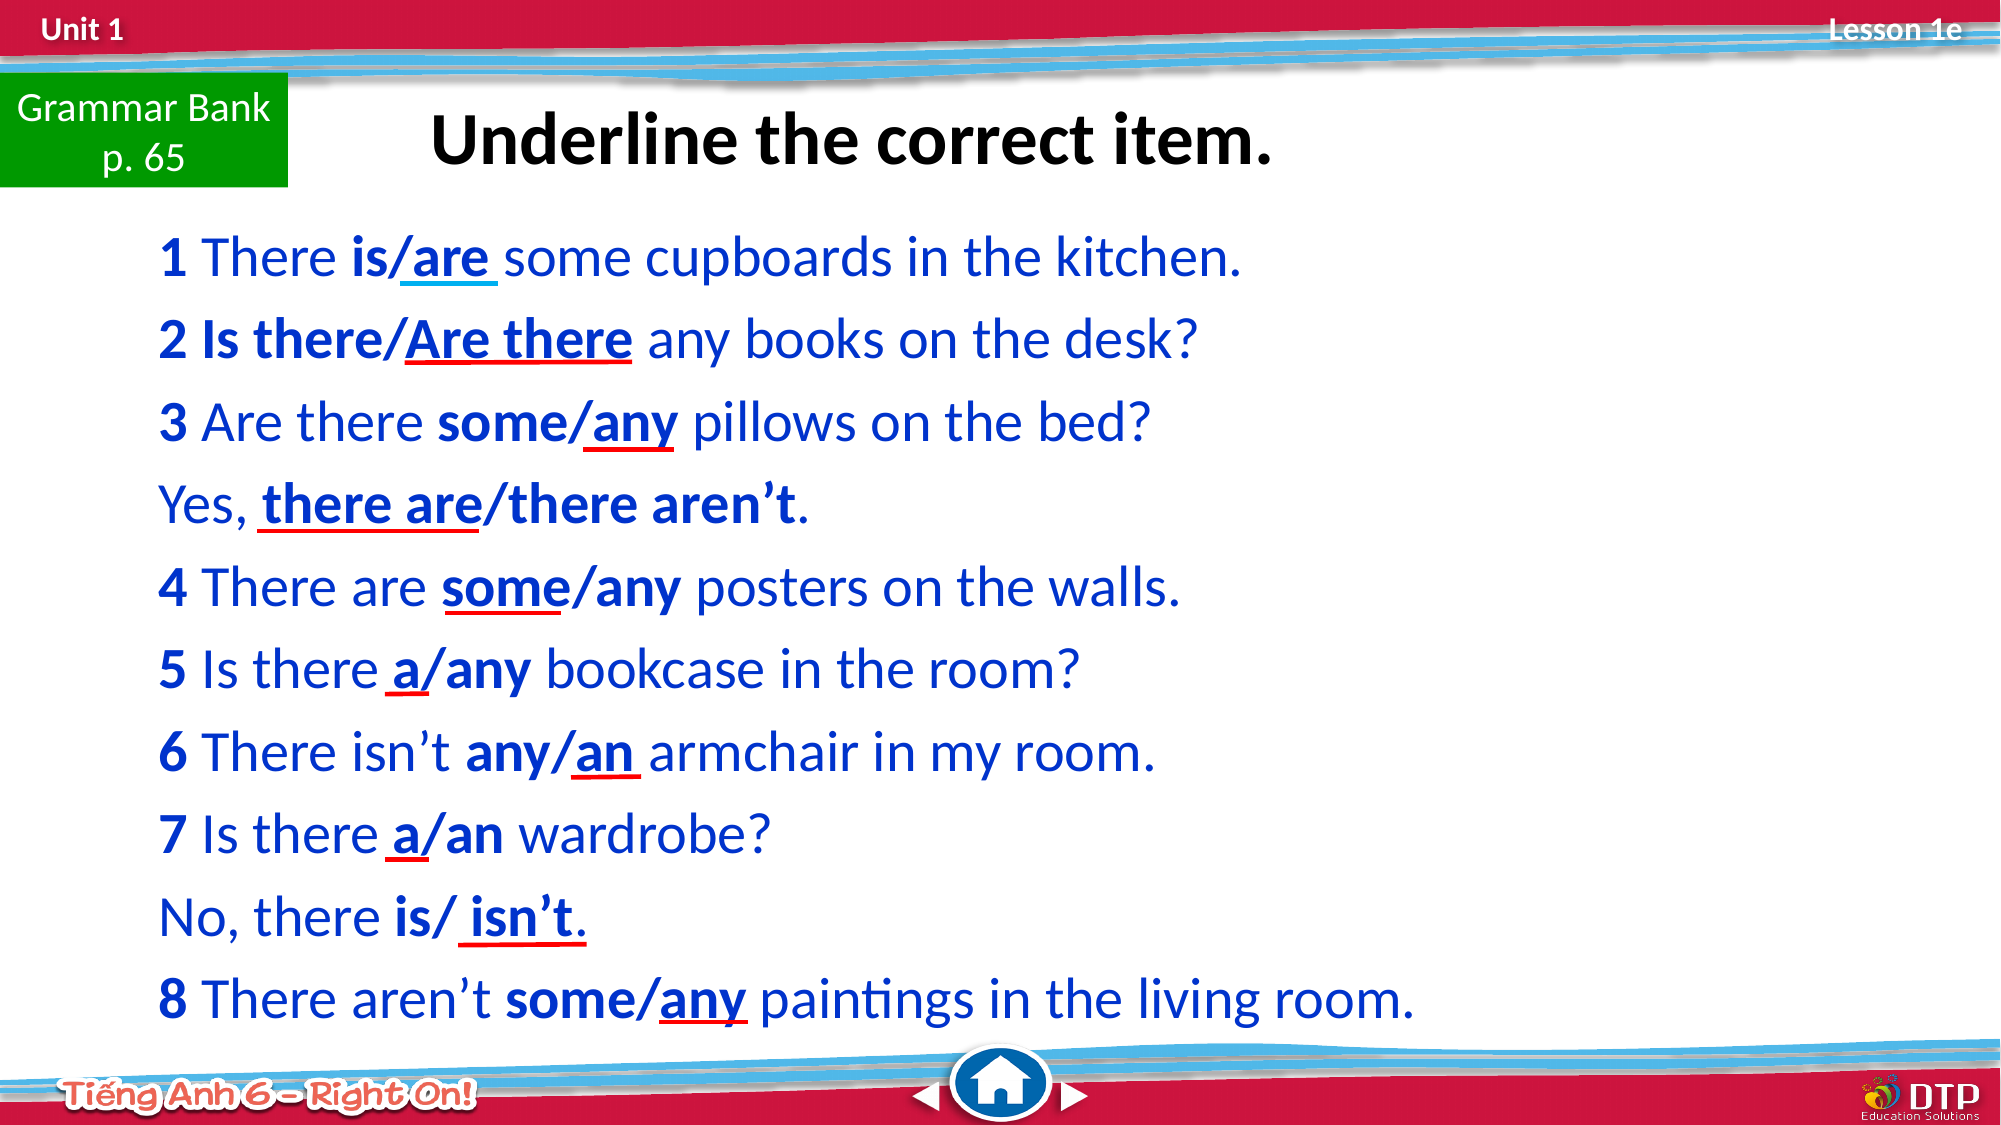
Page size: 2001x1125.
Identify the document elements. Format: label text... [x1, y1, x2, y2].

text_box 1 There is/are some cupboards in the kitchen. 2 Is there/Are there any books on the desk? 3 Are there some/any pillows on the bed? Yes, there are/there aren’t. 4 There are some/any posters on the walls. 5 Is there a/any bookcase in the room? 6 There isn’t any/an armchair in my room. 7 Is there a/an wardrobe? No, there is/ isn’t. 8 There aren’t some/any paintings in the living room. [143, 210, 1947, 1038]
text_box Grammar Bank p. 65 [0, 72, 288, 188]
text_box Underline the correct item. [415, 82, 1291, 188]
picture [0, 0, 2000, 1125]
